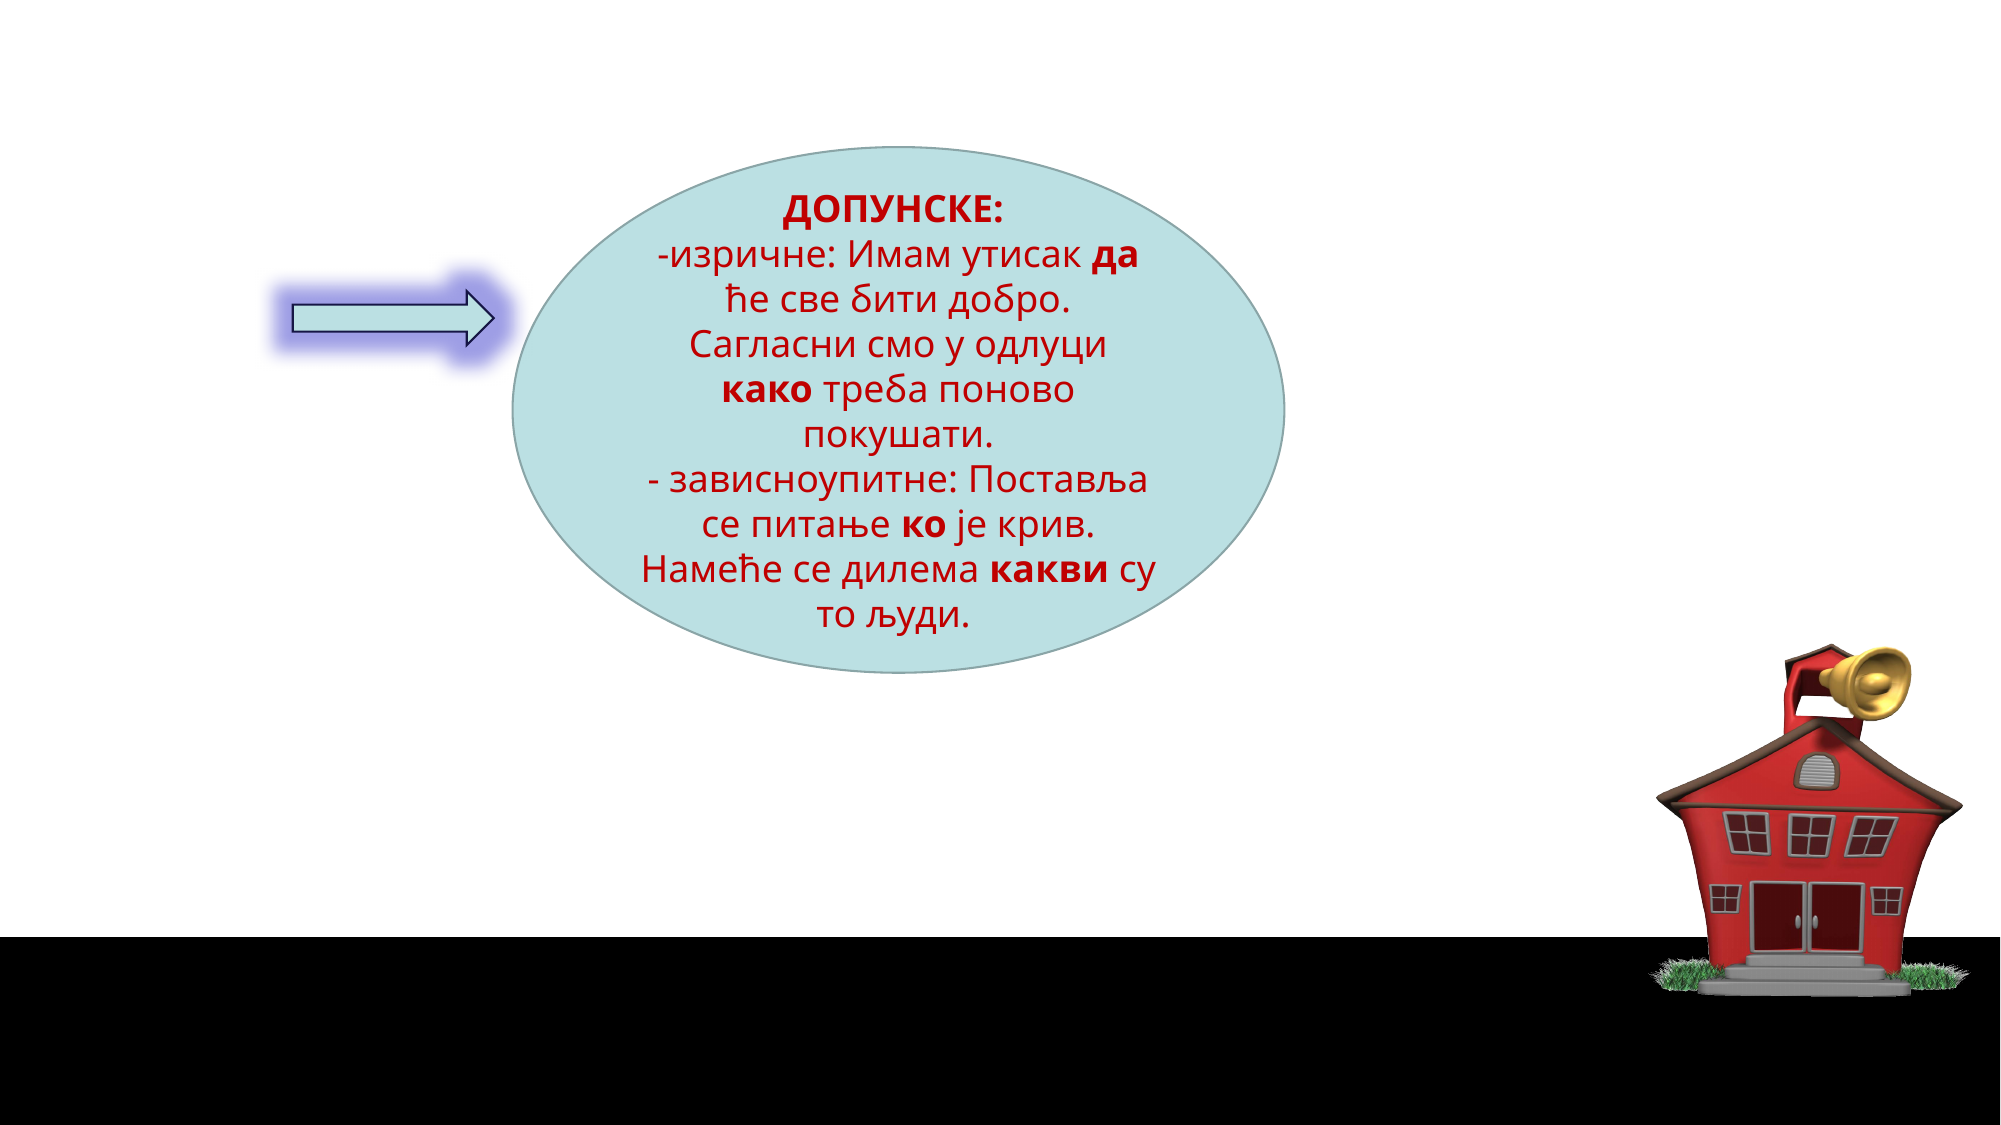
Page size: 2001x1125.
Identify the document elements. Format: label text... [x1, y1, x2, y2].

text_box [291, 288, 496, 348]
text_box ДОПУНСКЕ: -изричне: Имам утисак да ће све бити добро. Сагласни смо у одлуци како треба поново покушати. - зависноупитне: Поставља се питање ко је крив. Намеће се дилема какви су то људи. [511, 146, 1286, 674]
picture [1613, 637, 2000, 1000]
